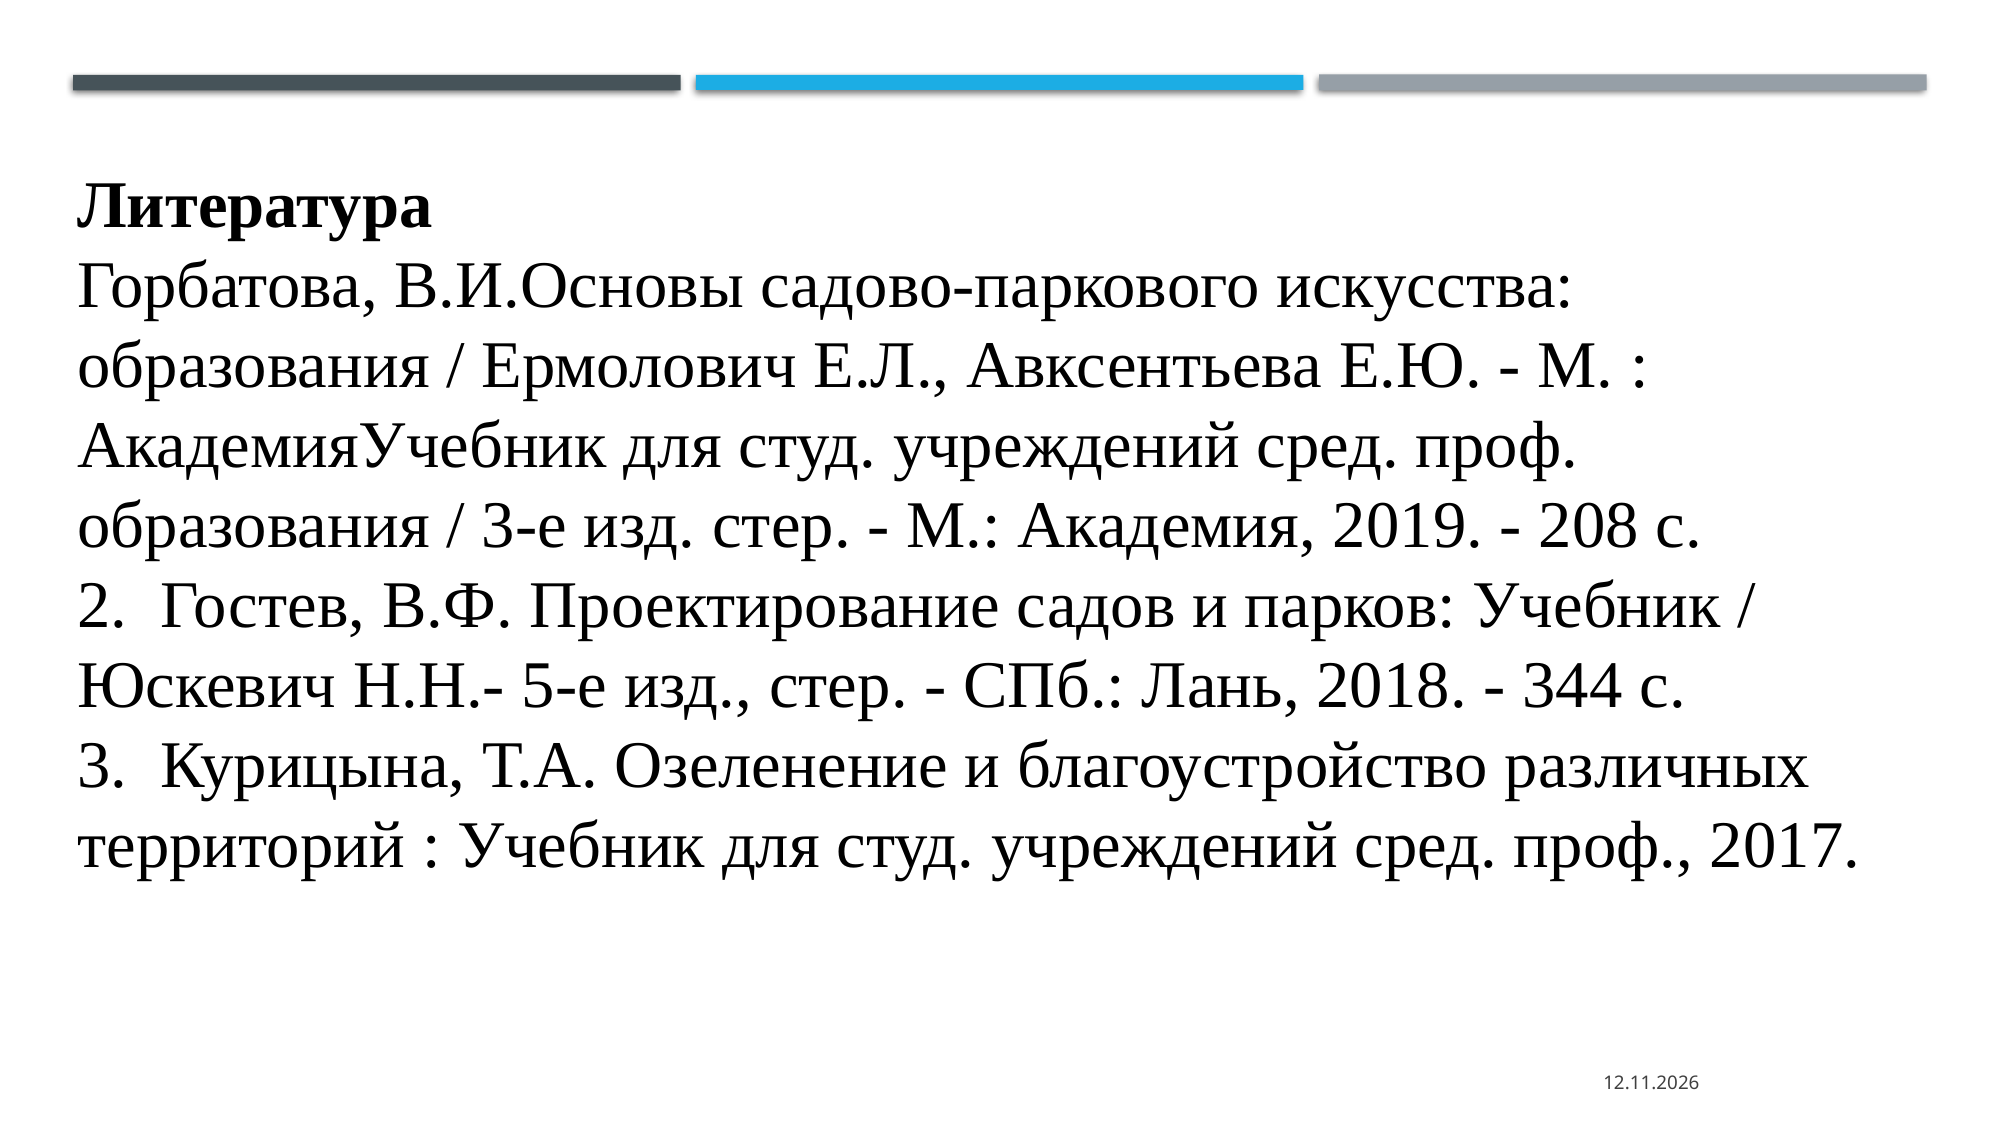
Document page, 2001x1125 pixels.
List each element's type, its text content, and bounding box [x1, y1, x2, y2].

text_box Литература Горбатова, В.И.Основы садово-паркового искусства: образования / Ермолович Е.Л., Авксентьева Е.Ю. - М. : АкадемияУчебник для студ. учреждений сред. проф. образования / 3-е изд. стер. - М.: Академия, 2019. - 208 с. 2. Гостев, В.Ф. Проектирование садов и парков: Учебник / Юскевич Н.Н.- 5-е изд., стер. - СПб.: Лань, 2018. - 344 с. 3. Курицына, Т.А. Озеленение и благоустройство различных территорий : Учебник для студ. учреждений сред. проф., 2017. [62, 153, 1902, 888]
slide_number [1247, 1053, 1715, 1114]
